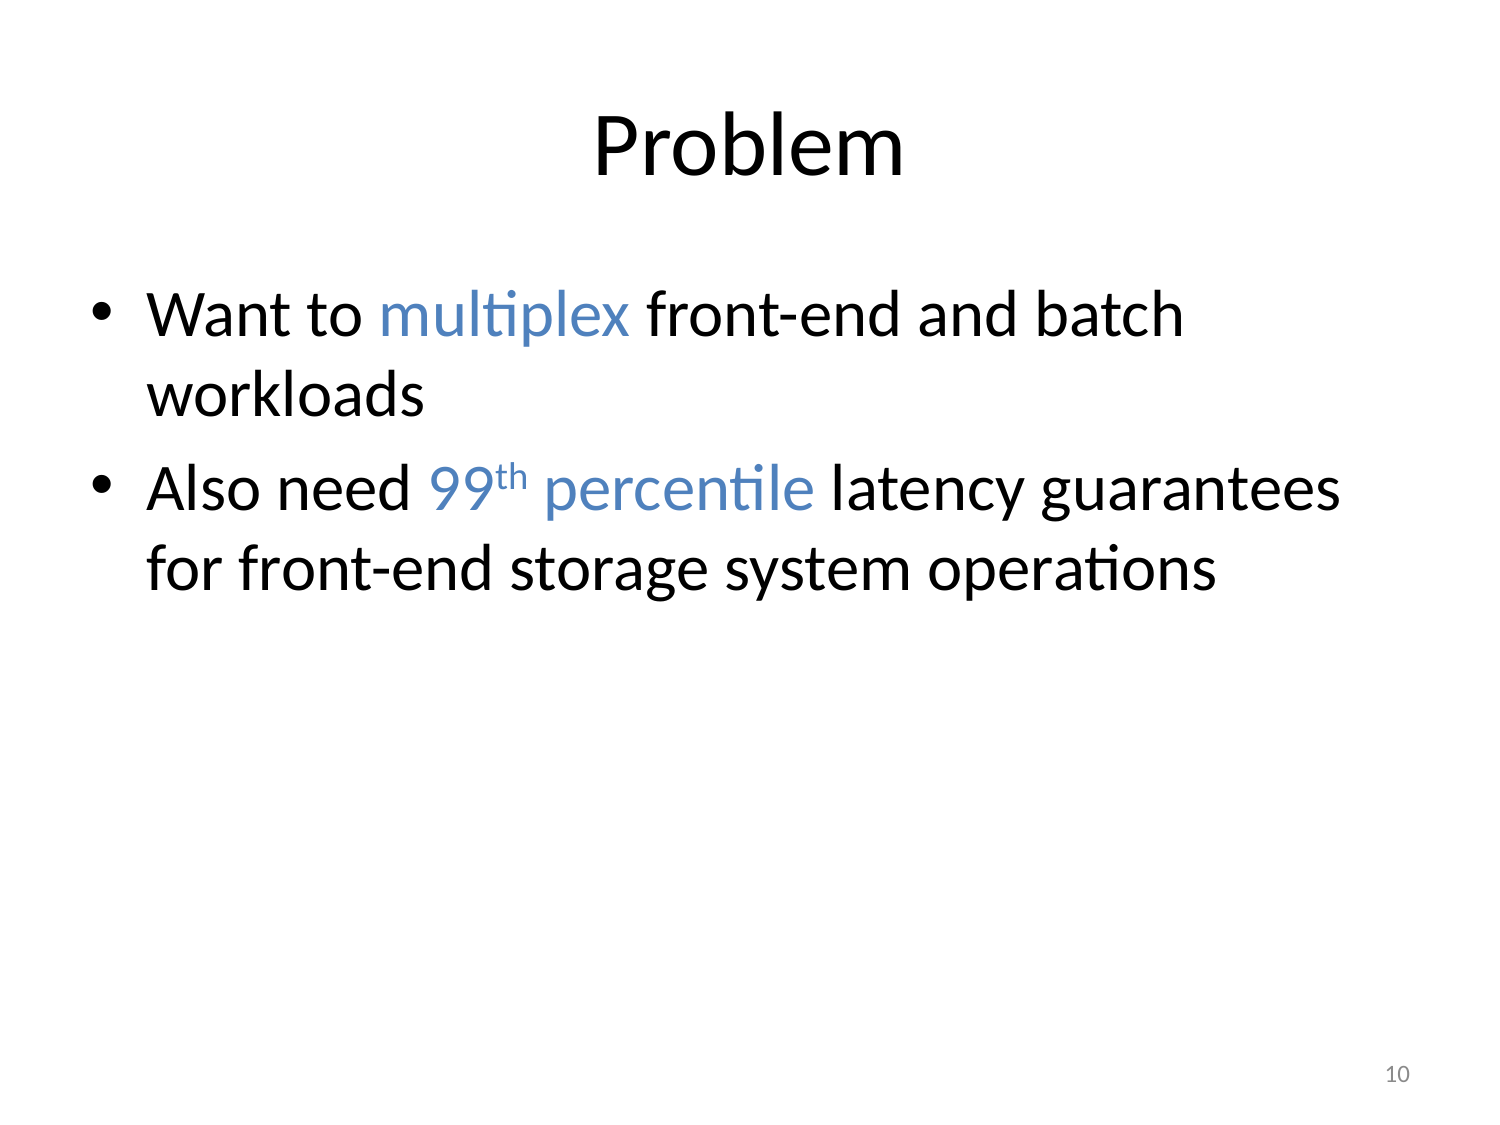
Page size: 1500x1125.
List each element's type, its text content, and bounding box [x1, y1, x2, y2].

title Problem [75, 45, 1425, 233]
slide_number 10 [1074, 1042, 1425, 1103]
list Want to multiplex front-end and batch workloads Also need 99th percentile latency guarantees for front-end storage system operations [75, 262, 1425, 1005]
